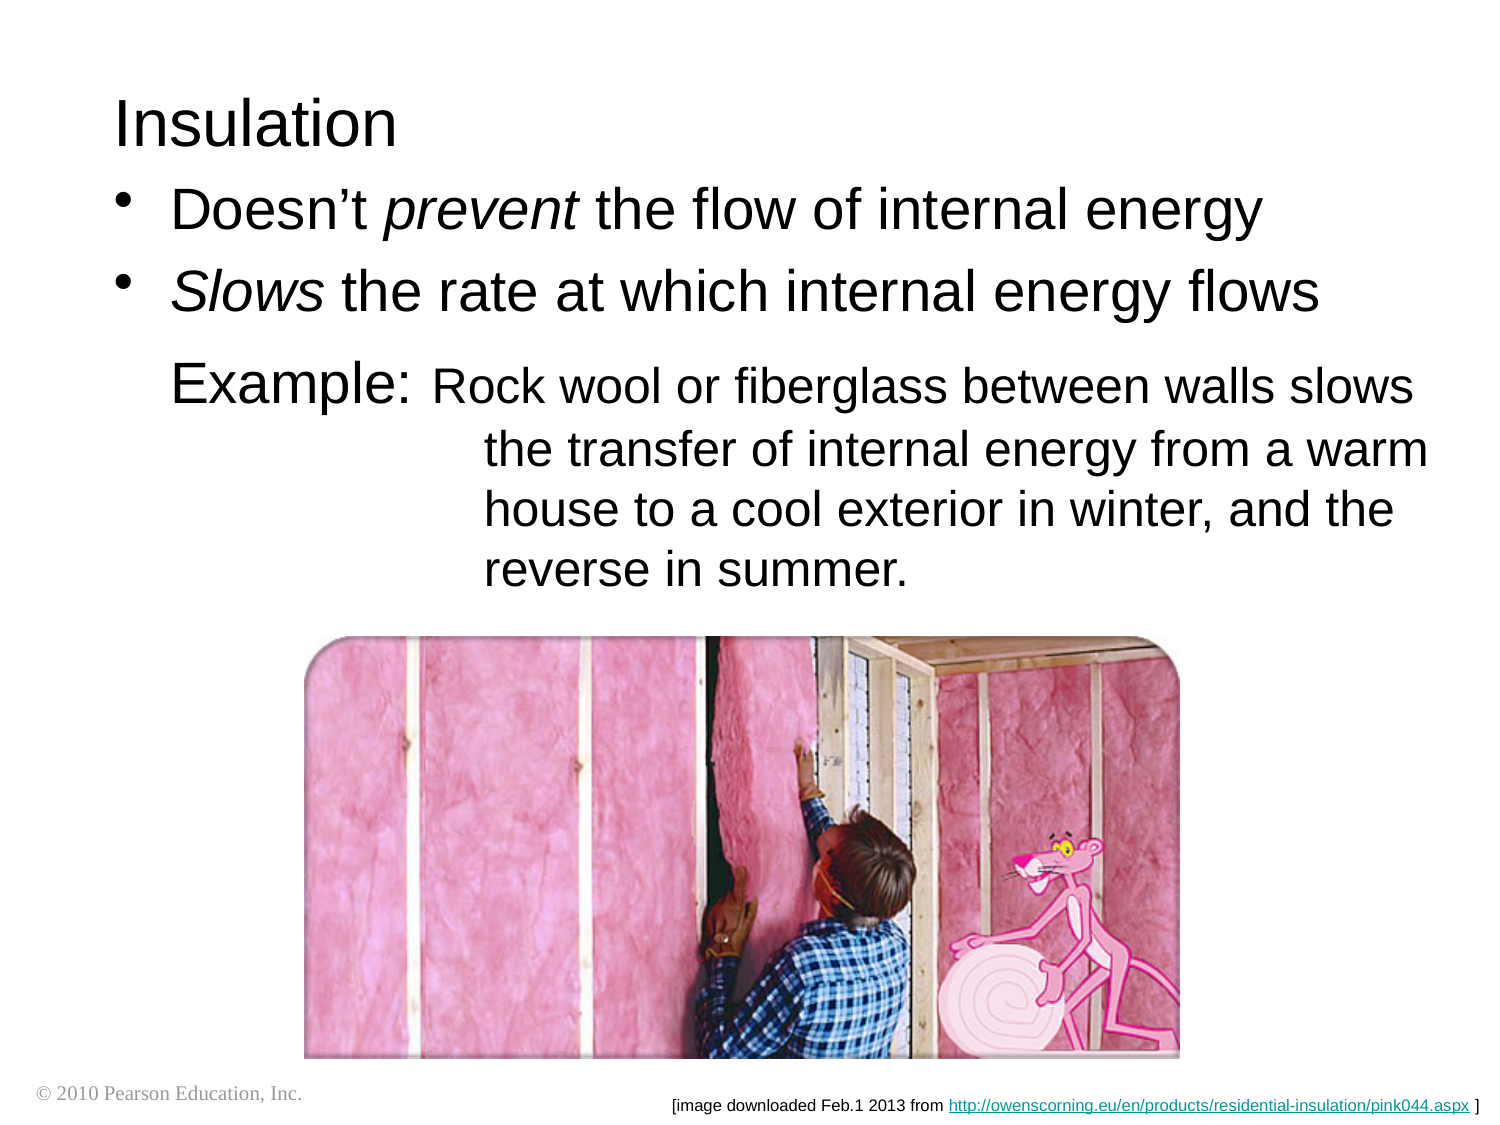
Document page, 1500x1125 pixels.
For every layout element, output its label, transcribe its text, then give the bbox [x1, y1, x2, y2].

picture [303, 636, 1180, 1059]
text_box [image downloaded Feb.1 2013 from http://owenscorning.eu/en/products/residential-insulation/pink044.aspx ] [657, 1086, 1495, 1122]
list Insulation Doesn’t prevent the flow of internal energy Slows the rate at which internal energy flows Example: Rock wool or fiberglass between walls slows the transfer of internal energy from a warm house to a cool exterior in winter, and the reverse in summer. [98, 72, 1449, 815]
